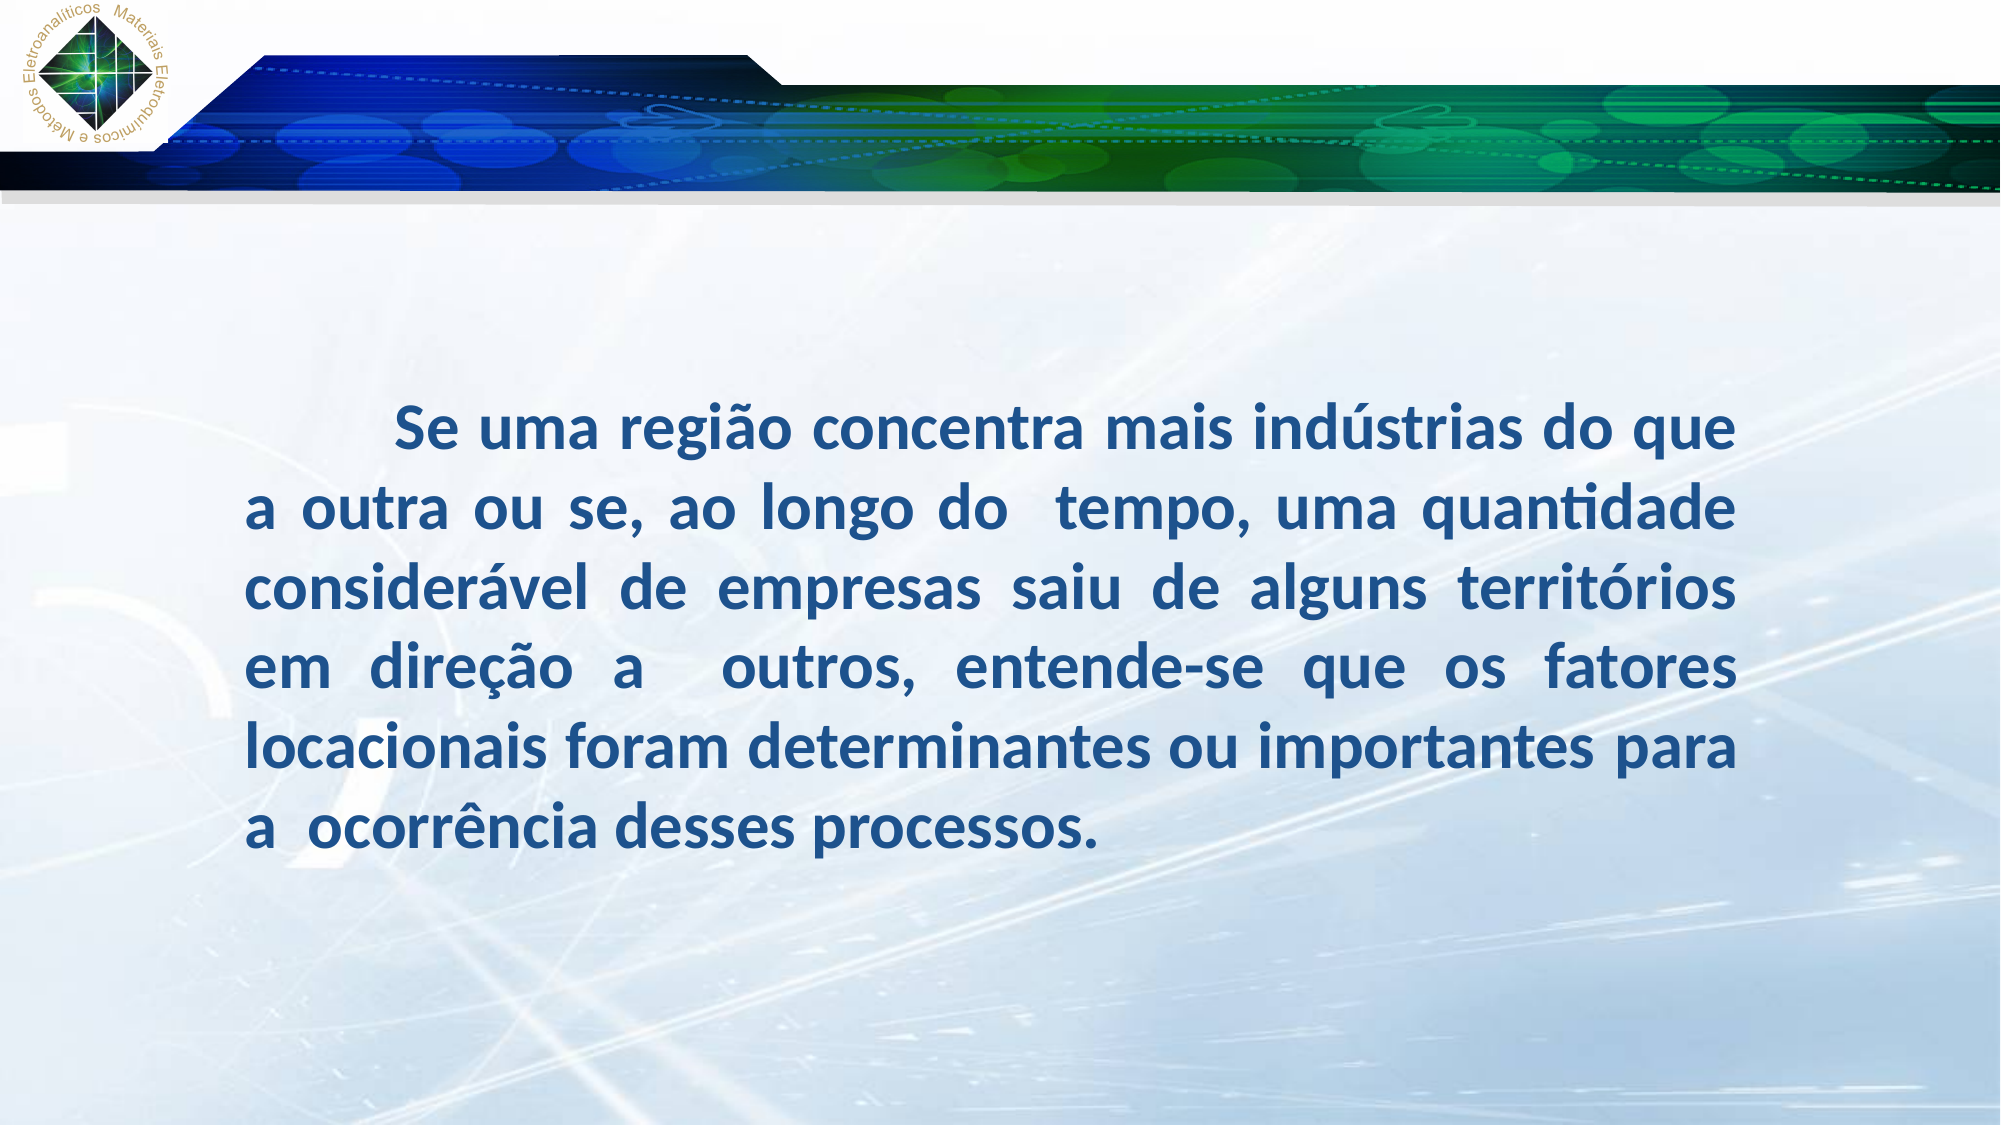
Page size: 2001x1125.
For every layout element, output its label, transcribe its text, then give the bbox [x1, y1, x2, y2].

picture [0, 0, 2001, 1125]
list Se uma região concentra mais indústrias do que a outra ou se, ao longo do tempo, uma quantidade considerável de empresas saiu de alguns territórios em direção a outros, entende-se que os fatores locacionais foram determinantes ou importantes para a ocorrência desses processos. [229, 375, 1754, 1125]
